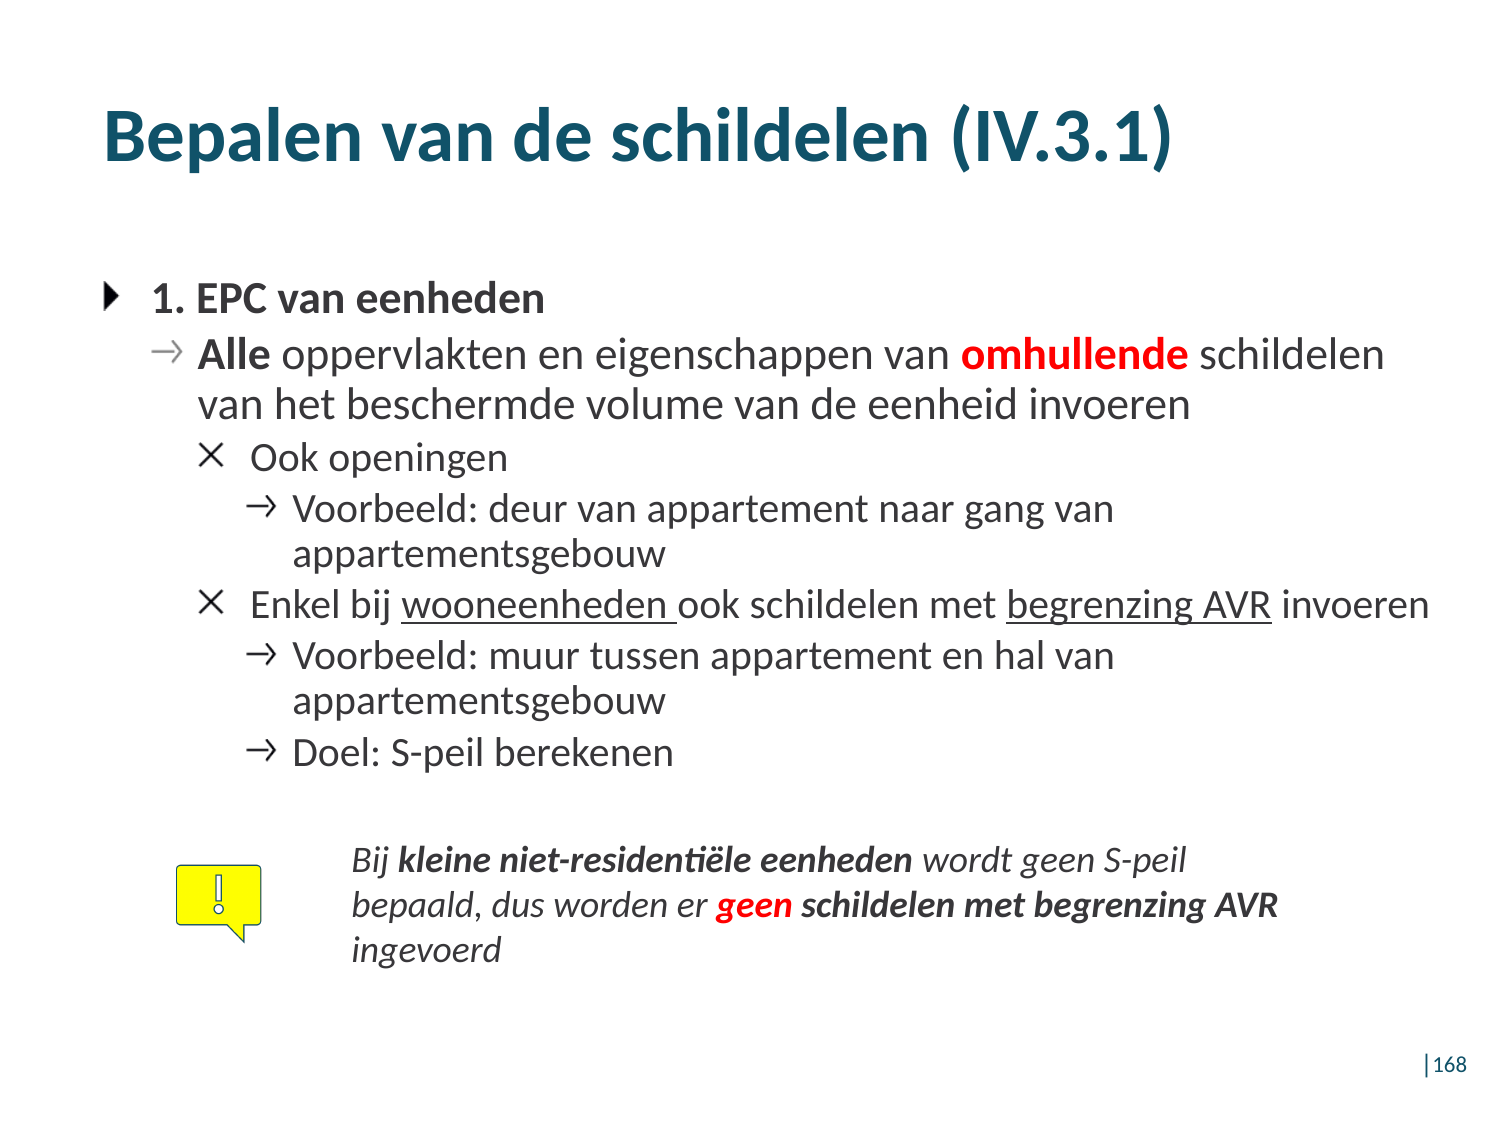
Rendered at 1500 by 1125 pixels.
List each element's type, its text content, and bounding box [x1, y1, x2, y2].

picture [245, 495, 288, 518]
picture [245, 739, 288, 762]
title Bepalen van de schildelen (IV.3.1) [88, 90, 1459, 268]
text_box Bij kleine niet-residentiële eenheden wordt geen S-peil bepaald, dus worden er geen schildelen met begrenzing AVR ingevoerd [289, 828, 1341, 978]
picture [150, 340, 195, 364]
text_box │168 [1132, 1042, 1483, 1103]
picture [103, 281, 145, 311]
picture [197, 442, 251, 469]
picture [245, 643, 288, 666]
list 1. EPC van eenheden Alle oppervlakten en eigenschappen van omhullende schildelen van het beschermde volume van de eenheid invoeren Ook openingen Voorbeeld: deur van appartement naar gang van appartementsgebouw Enkel bij wooneenheden ook schildelen met begrenzing AVR invoeren Voorbeeld: muur tussen appartement en hal van appartementsgebouw Doel: S-peil berekenen [88, 268, 1459, 1083]
picture [158, 844, 278, 964]
picture [197, 589, 251, 616]
